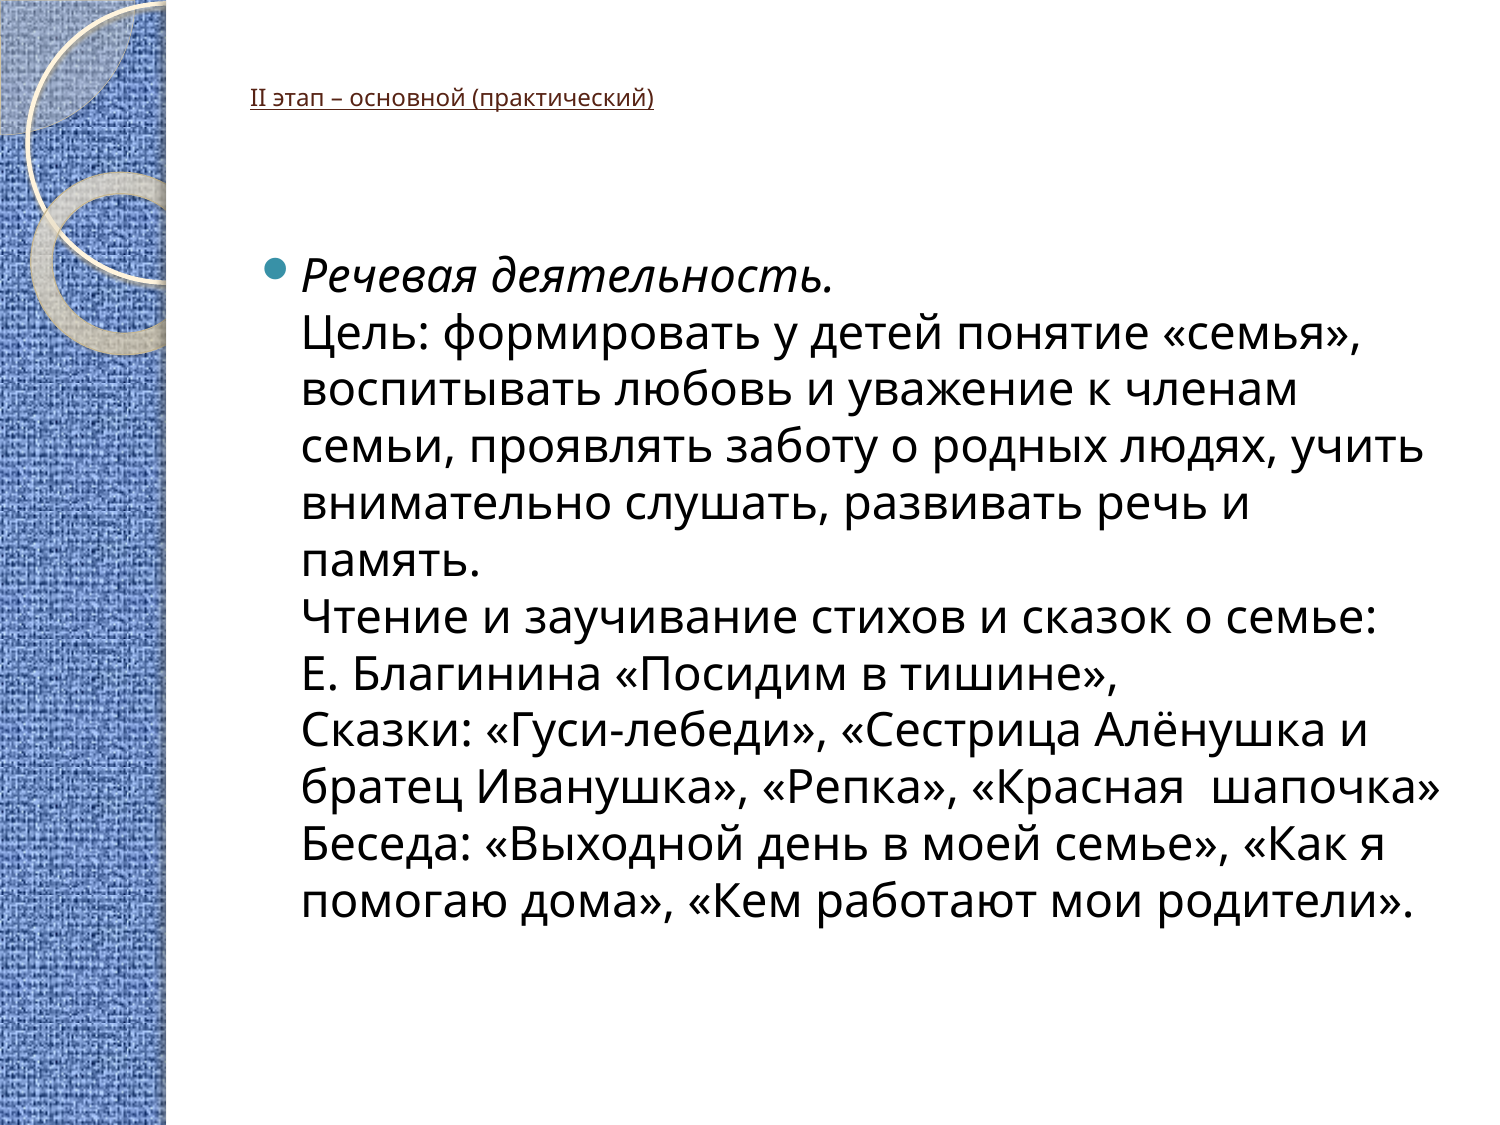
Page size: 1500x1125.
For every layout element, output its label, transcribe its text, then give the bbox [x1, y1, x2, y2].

picture [136, 0, 164, 4]
picture [0, 134, 166, 1125]
picture [32, 13, 160, 207]
picture [53, 241, 160, 332]
picture [62, 195, 160, 280]
list Речевая деятельность. Цель: формировать у детей понятие «семья», воспитывать любовь и уважение к членам семьи, проявлять заботу о родных людях, учить внимательно слушать, развивать речь и память. Чтение и заучивание стихов и сказок о семье: Е. Благинина «Посидим в тишине», Сказки: «Гуси-лебеди», «Сестрица Алёнушка и братец Иванушка», «Репка», «Красная шапочка» Беседа: «Выходной день в моей семье», «Как я помогаю дома», «Кем работают мои родители». [235, 237, 1466, 1025]
title II этап – основной (практический) [235, 45, 1466, 149]
